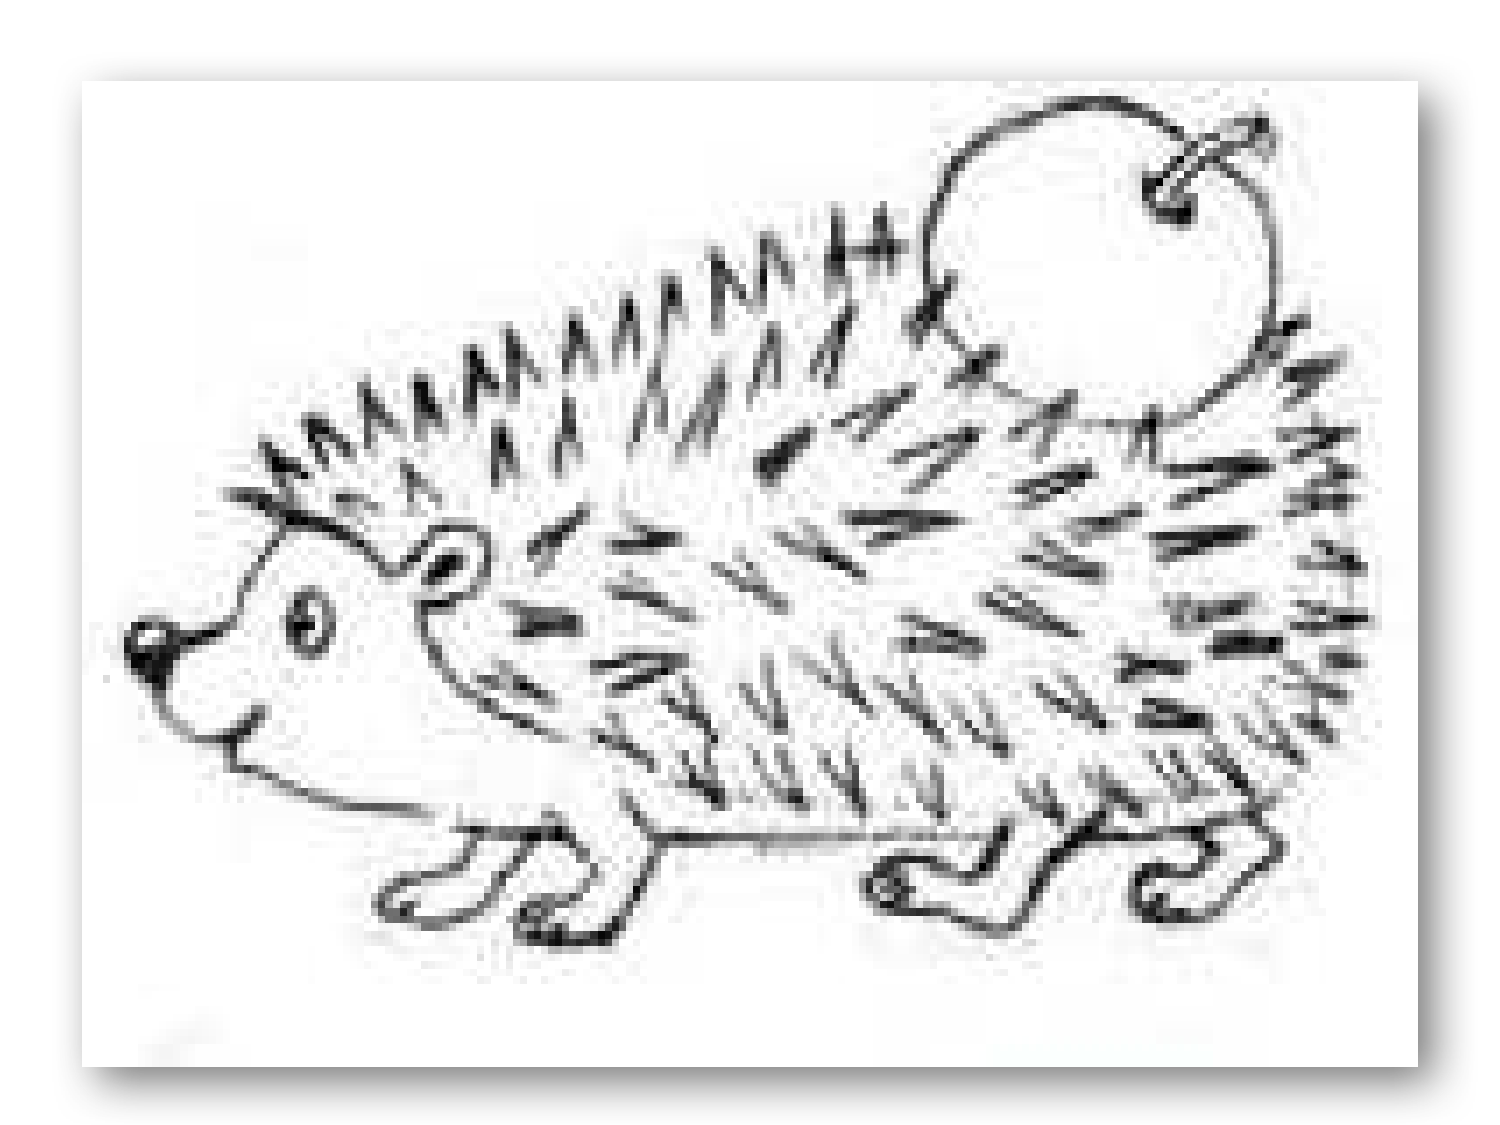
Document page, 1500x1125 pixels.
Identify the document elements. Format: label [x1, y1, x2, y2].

picture [81, 81, 1419, 1067]
